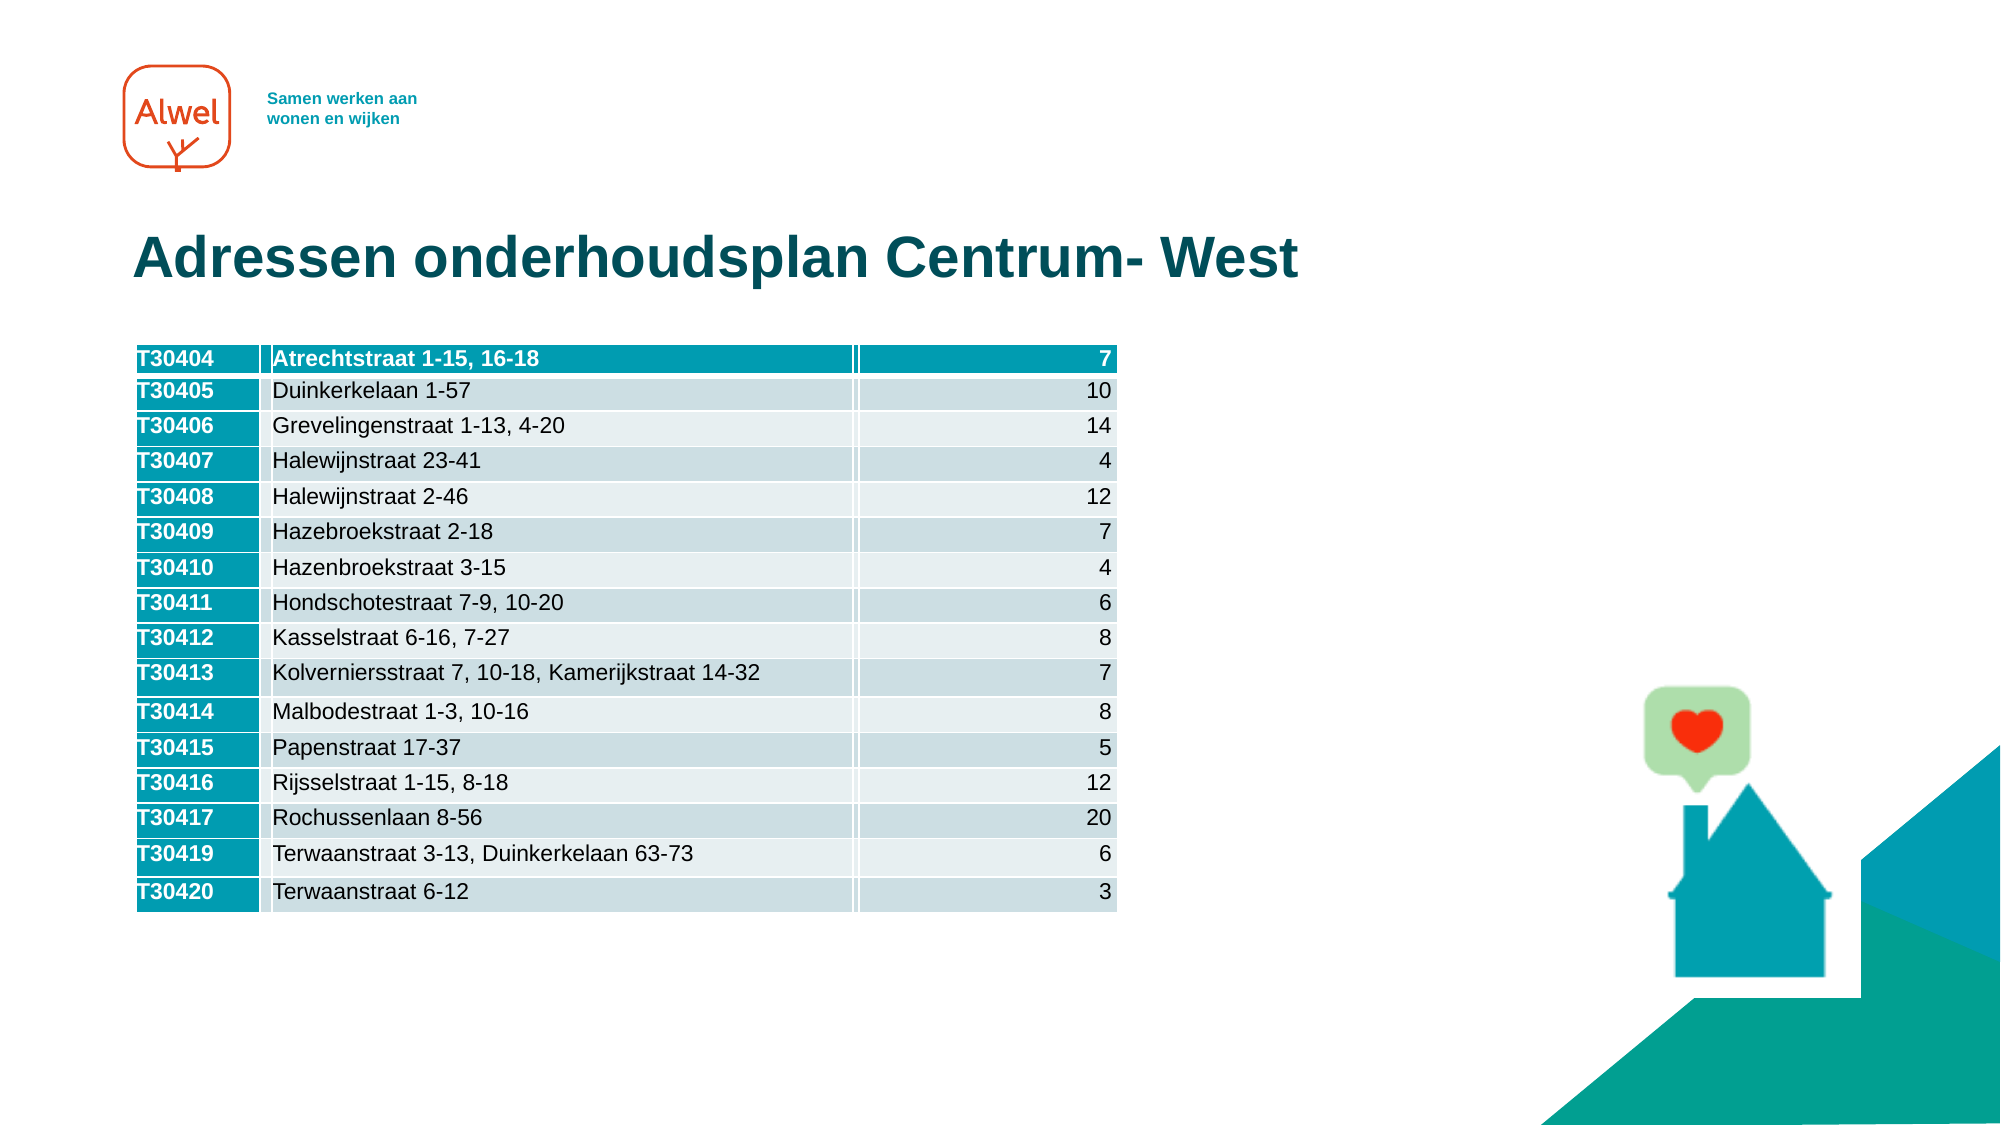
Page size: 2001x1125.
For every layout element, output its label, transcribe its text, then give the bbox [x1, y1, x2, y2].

table_cell T30405 [137, 379, 259, 410]
table_cell [261, 412, 271, 446]
table_cell [261, 589, 271, 622]
table_cell 14 [860, 412, 1117, 446]
table_cell Hondschotestraat 7-9, 10-20 [273, 589, 852, 622]
table_cell 8 [860, 698, 1117, 732]
table_cell T30414 [137, 698, 259, 732]
table_cell Rochussenlaan 8-56 [273, 804, 852, 838]
table_cell 10 [860, 379, 1117, 410]
table_cell 5 [860, 733, 1117, 767]
table_cell T30417 [137, 804, 259, 838]
table_cell [261, 483, 271, 516]
table_cell T30407 [137, 447, 259, 481]
table_cell [261, 624, 271, 658]
table_cell Terwaanstraat 6-12 [273, 878, 852, 912]
table_cell [854, 447, 858, 481]
table_cell [261, 379, 271, 410]
table_cell 12 [860, 769, 1117, 802]
table_cell [854, 624, 858, 658]
table_header [854, 345, 858, 373]
table_cell Papenstraat 17-37 [273, 733, 852, 767]
table_cell Grevelingenstraat 1-13, 4-20 [273, 412, 852, 446]
table_cell [261, 659, 271, 696]
picture [1610, 642, 1861, 998]
table_cell Hazenbroekstraat 3-15 [273, 553, 852, 587]
table_cell Kasselstraat 6-16, 7-27 [273, 624, 852, 658]
table_cell [854, 518, 858, 552]
table_cell Duinkerkelaan 1-57 [273, 379, 852, 410]
list Adressen onderhoudsplan Centrum- West [117, 211, 1480, 1009]
table_cell 20 [860, 804, 1117, 838]
table_cell Malbodestraat 1-3, 10-16 [273, 698, 852, 732]
table_cell [261, 447, 271, 481]
table_cell [854, 769, 858, 802]
table_cell [261, 518, 271, 552]
table_header Atrechtstraat 1-15, 16-18 [273, 345, 852, 373]
table_cell 7 [860, 659, 1117, 696]
table_cell [261, 698, 271, 732]
table_cell T30411 [137, 589, 259, 622]
table_cell T30409 [137, 518, 259, 552]
table_cell [854, 483, 858, 516]
table_cell 6 [860, 589, 1117, 622]
table_cell [854, 733, 858, 767]
table_cell T30416 [137, 769, 259, 802]
table_cell Kolverniersstraat 7, 10-18, Kamerijkstraat 14-32 [273, 659, 852, 696]
table_cell [854, 659, 858, 696]
table_cell 3 [860, 878, 1117, 912]
table_cell 12 [860, 483, 1117, 516]
table_header T30404 [137, 345, 259, 373]
table_cell [854, 589, 858, 622]
table_cell T30420 [137, 878, 259, 912]
table_cell 7 [860, 518, 1117, 552]
table_cell T30410 [137, 553, 259, 587]
table_cell T30408 [137, 483, 259, 516]
table_cell [854, 839, 858, 876]
table_cell T30415 [137, 733, 259, 767]
table_cell [854, 804, 858, 838]
table_cell 8 [860, 624, 1117, 658]
table_cell T30419 [137, 839, 259, 876]
table_cell [854, 379, 858, 410]
table_cell Hazebroekstraat 2-18 [273, 518, 852, 552]
table_cell 4 [860, 447, 1117, 481]
table_header [261, 345, 271, 373]
table_cell T30406 [137, 412, 259, 446]
table_cell Halewijnstraat 2-46 [273, 483, 852, 516]
table_cell Rijsselstraat 1-15, 8-18 [273, 769, 852, 802]
table_cell 6 [860, 839, 1117, 876]
table_cell Halewijnstraat 23-41 [273, 447, 852, 481]
table_cell Terwaanstraat 3-13, Duinkerkelaan 63-73 [273, 839, 852, 876]
table_cell T30413 [137, 659, 259, 696]
table_cell [854, 698, 858, 732]
table_cell [261, 553, 271, 587]
table_cell [261, 878, 271, 912]
table_cell [261, 804, 271, 838]
table_cell [854, 878, 858, 912]
table_cell [261, 839, 271, 876]
table_cell [854, 412, 858, 446]
table_cell [261, 733, 271, 767]
table_header 7 [860, 345, 1117, 373]
table_cell T30412 [137, 624, 259, 658]
table_cell 4 [860, 553, 1117, 587]
table_cell [261, 769, 271, 802]
table_cell [854, 553, 858, 587]
